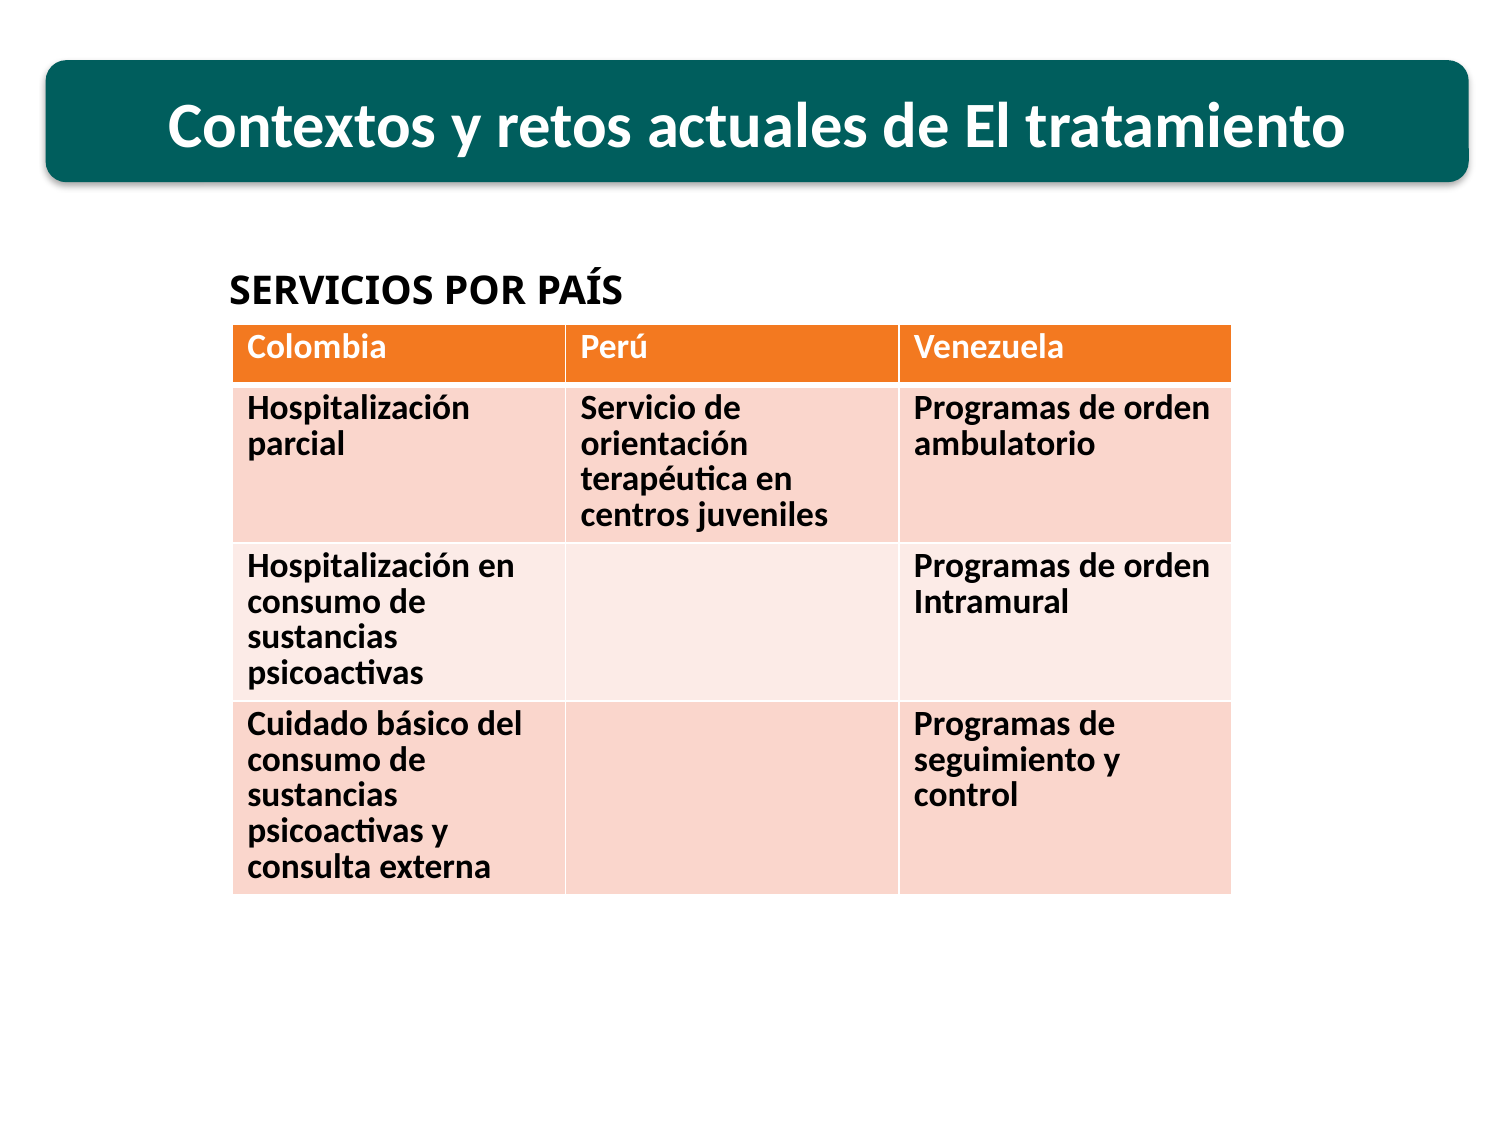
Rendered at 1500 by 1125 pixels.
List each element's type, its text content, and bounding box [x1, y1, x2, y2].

table_cell Servicio de orientación terapéutica en centros juveniles [566, 388, 898, 542]
table_header Venezuela [900, 325, 1231, 382]
table_cell [566, 702, 898, 894]
table_cell Programas de seguimiento y control [900, 702, 1231, 894]
table_header Colombia [233, 325, 565, 382]
table_cell Programas de orden Intramural [900, 544, 1231, 700]
text_box SERVICIOS POR PAÍS [214, 233, 1410, 320]
table_header Perú [566, 325, 898, 382]
table_cell [566, 544, 898, 700]
text_box Contextos y retos actuales de El tratamiento [45, 60, 1469, 183]
table_cell Cuidado básico del consumo de sustancias psicoactivas y consulta externa [233, 702, 565, 894]
table_cell Hospitalización en consumo de sustancias psicoactivas [233, 544, 565, 700]
table_cell Programas de orden ambulatorio [900, 388, 1231, 542]
table_cell Hospitalización parcial [233, 388, 565, 542]
